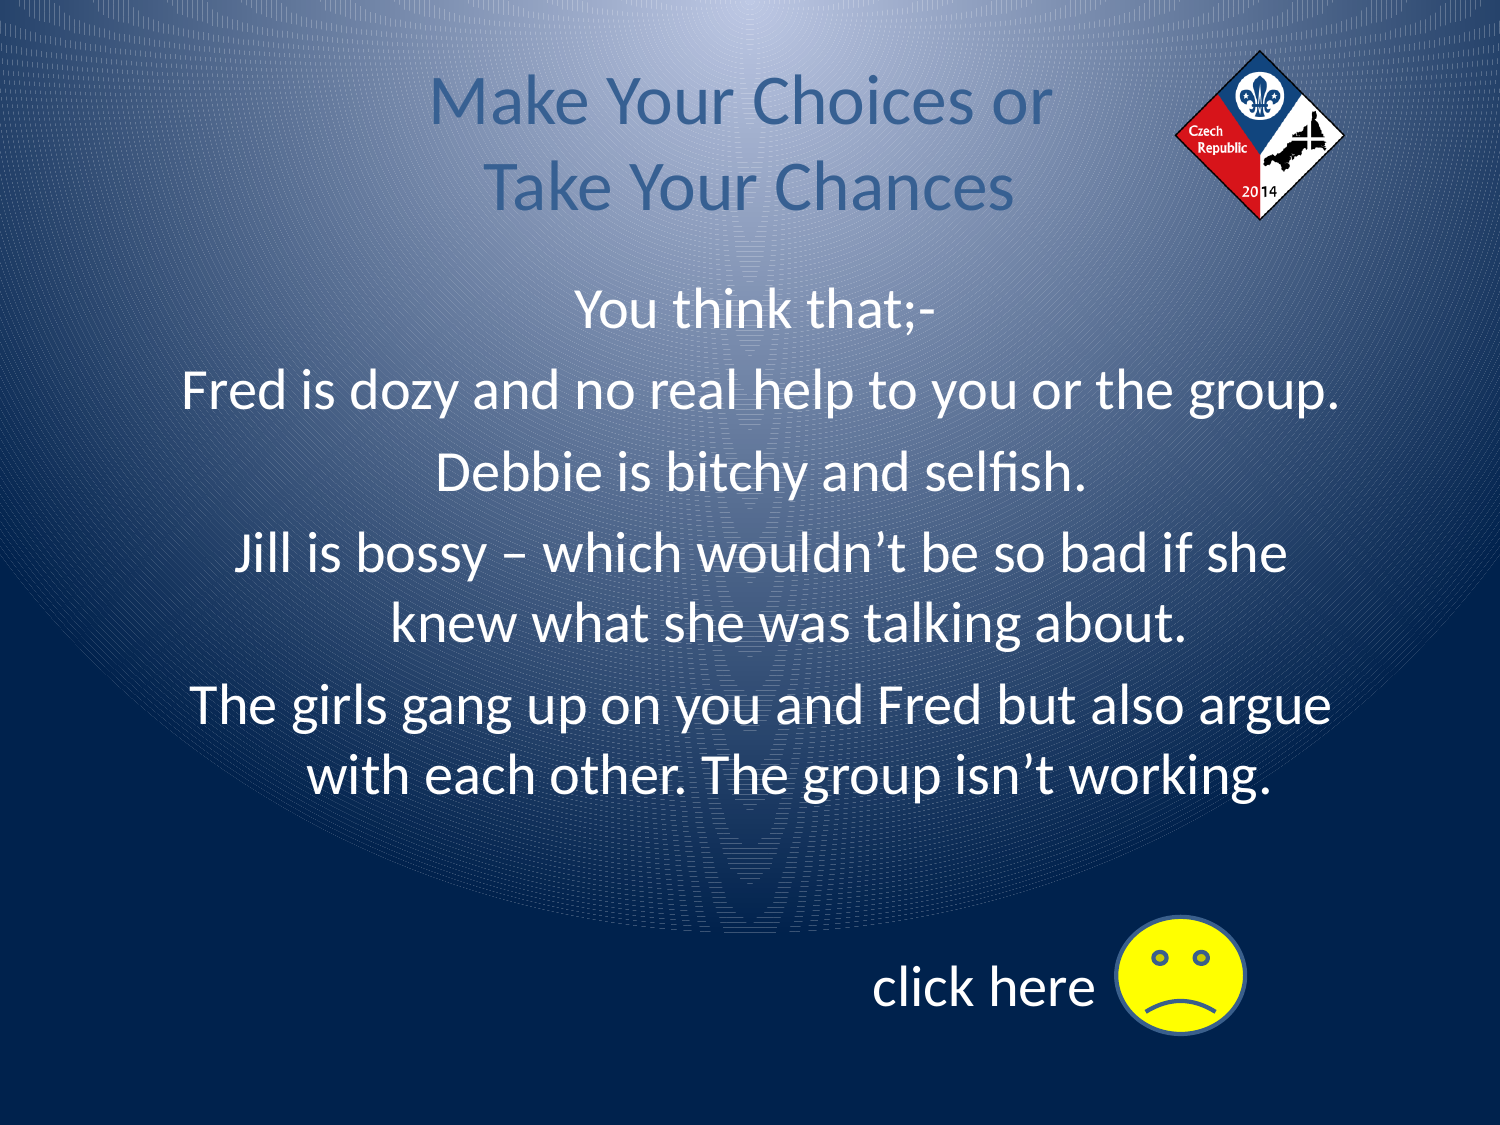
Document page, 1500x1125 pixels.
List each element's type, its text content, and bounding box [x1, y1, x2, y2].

text_box click here [857, 940, 1125, 1026]
title Make Your Choices or Take Your Chances [75, 45, 1425, 233]
picture [1171, 46, 1348, 223]
text_box [1125, 914, 1248, 1037]
list You think that;- Fred is dozy and no real help to you or the group. Debbie is bitchy and selfish. Jill is bossy – which wouldn’t be so bad if she knew what she was talking about. The girls gang up on you and Fred but also argue with each other. The group isn’t working. [159, 262, 1365, 858]
